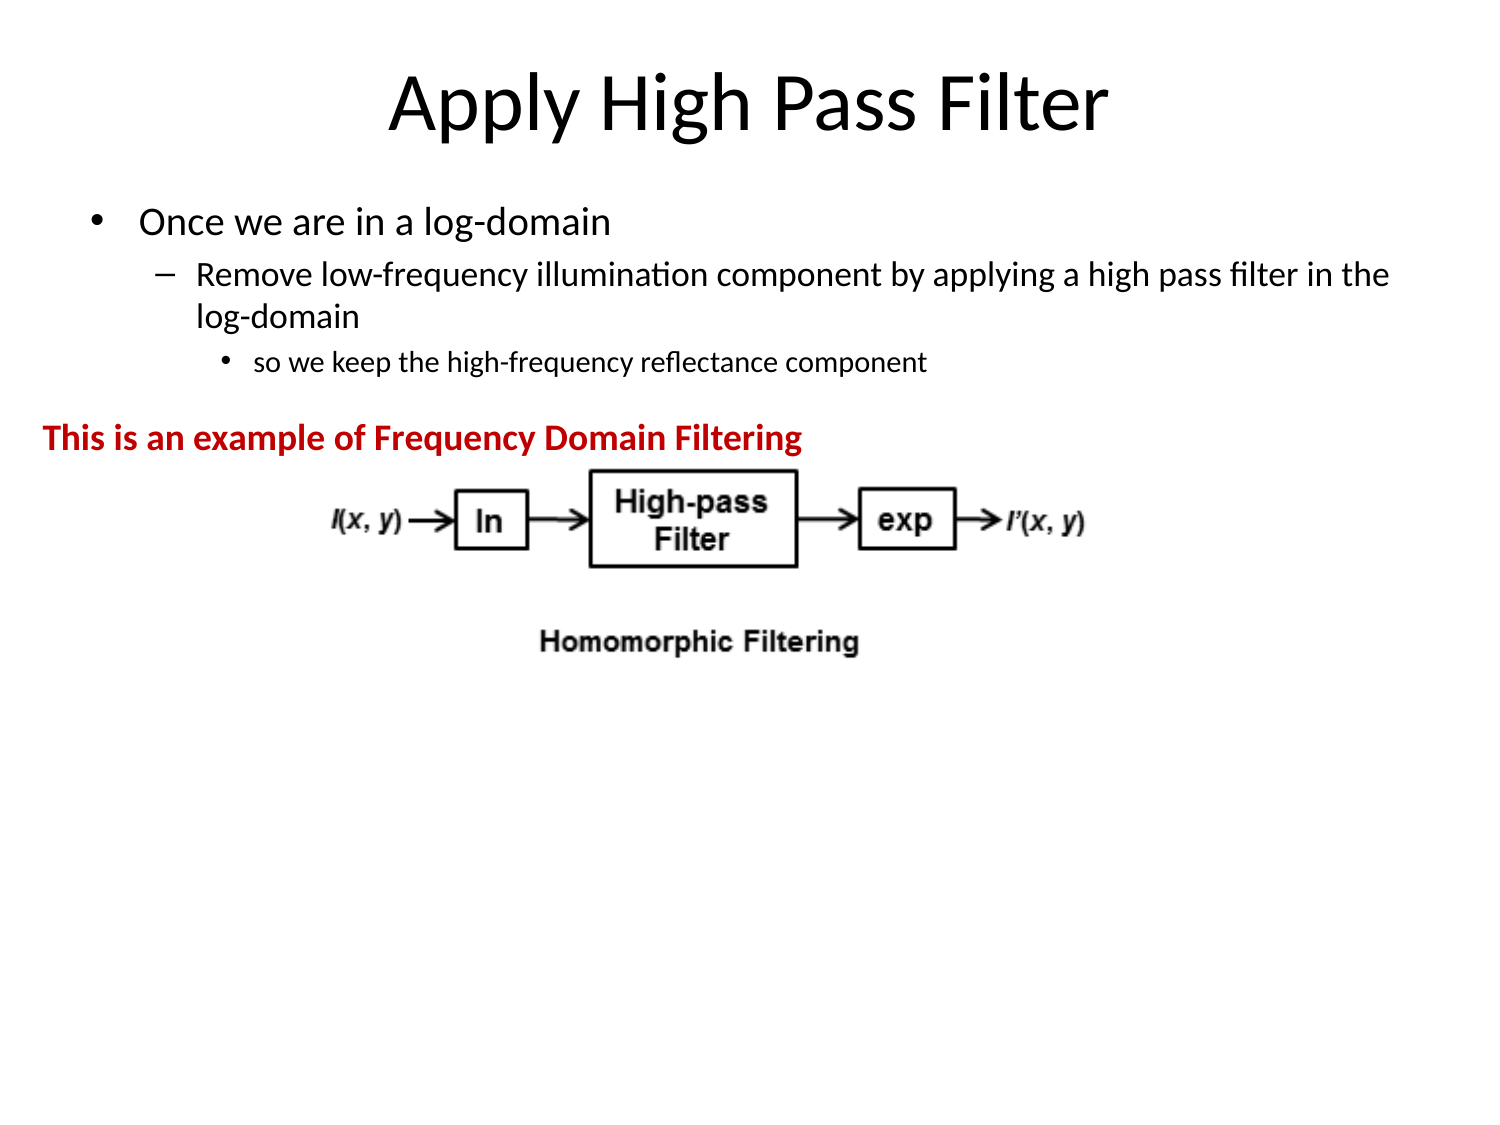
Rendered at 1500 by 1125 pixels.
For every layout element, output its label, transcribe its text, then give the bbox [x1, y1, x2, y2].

list Once we are in a log-domain Remove low-frequency illumination component by applying a high pass filter in the log-domain so we keep the high-frequency reflectance component [75, 187, 1425, 388]
text_box This is an example of Frequency Domain Filtering [27, 405, 819, 466]
title Apply High Pass Filter [75, 45, 1425, 150]
picture [312, 412, 1101, 672]
